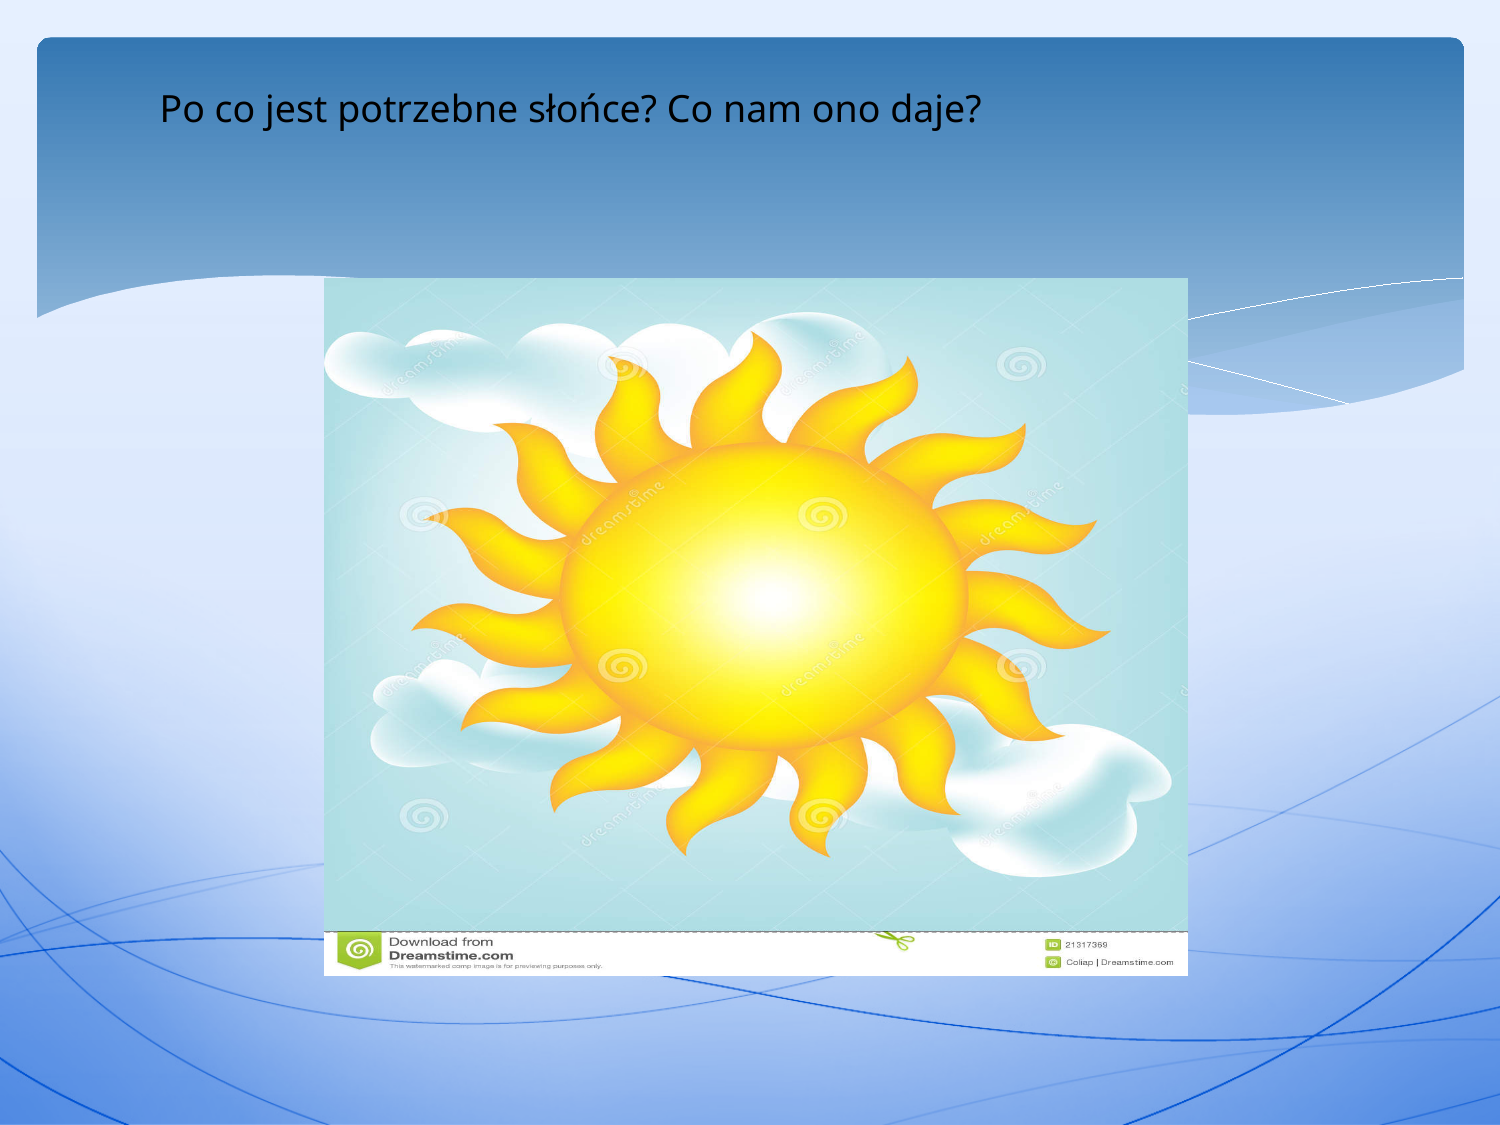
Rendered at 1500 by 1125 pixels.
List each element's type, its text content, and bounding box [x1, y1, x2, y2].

picture [324, 278, 1188, 977]
text_box Po co jest potrzebne słońce? Co nam ono daje? [144, 78, 998, 138]
